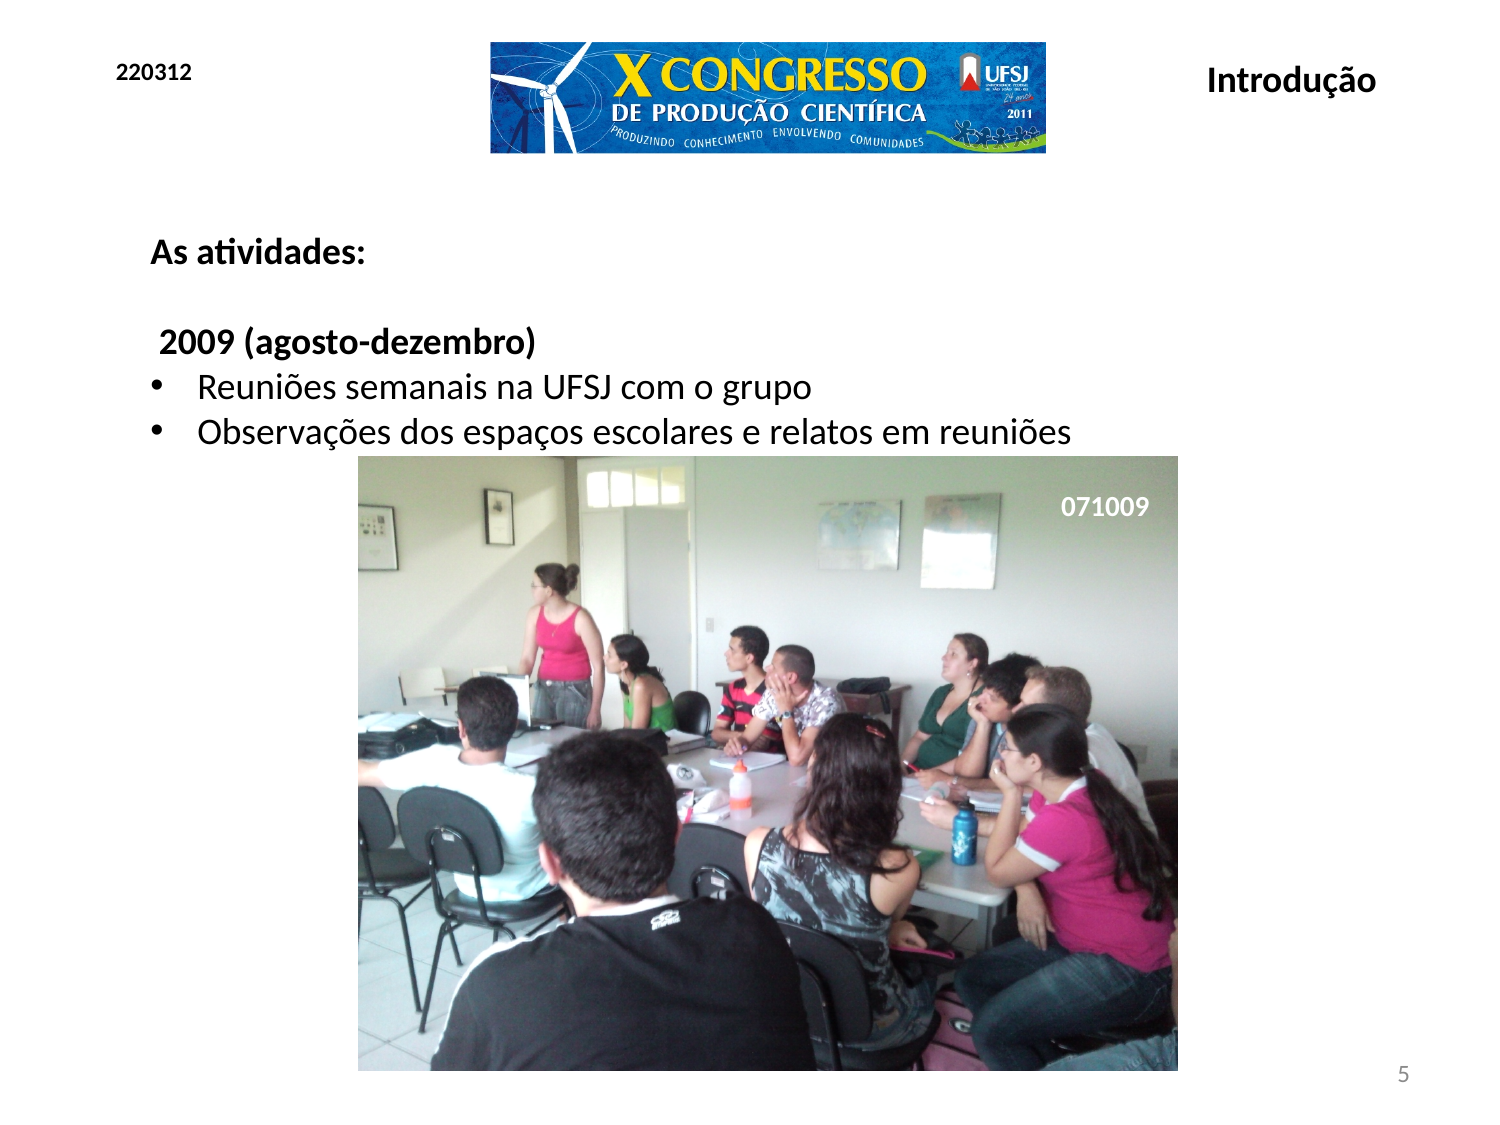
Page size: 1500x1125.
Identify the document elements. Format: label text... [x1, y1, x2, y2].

text_box 220312 [100, 47, 208, 93]
slide_number 5 [1074, 1042, 1425, 1103]
picture [956, 46, 965, 52]
picture [489, 42, 1046, 154]
text_box As atividades: 2009 (agosto-dezembro) Reuniões semanais na UFSJ com o grupo Observações dos espaços escolares e relatos em reuniões [135, 219, 1424, 595]
picture [882, 42, 887, 51]
picture [357, 455, 1178, 1071]
text_box Introdução [1192, 47, 1392, 108]
